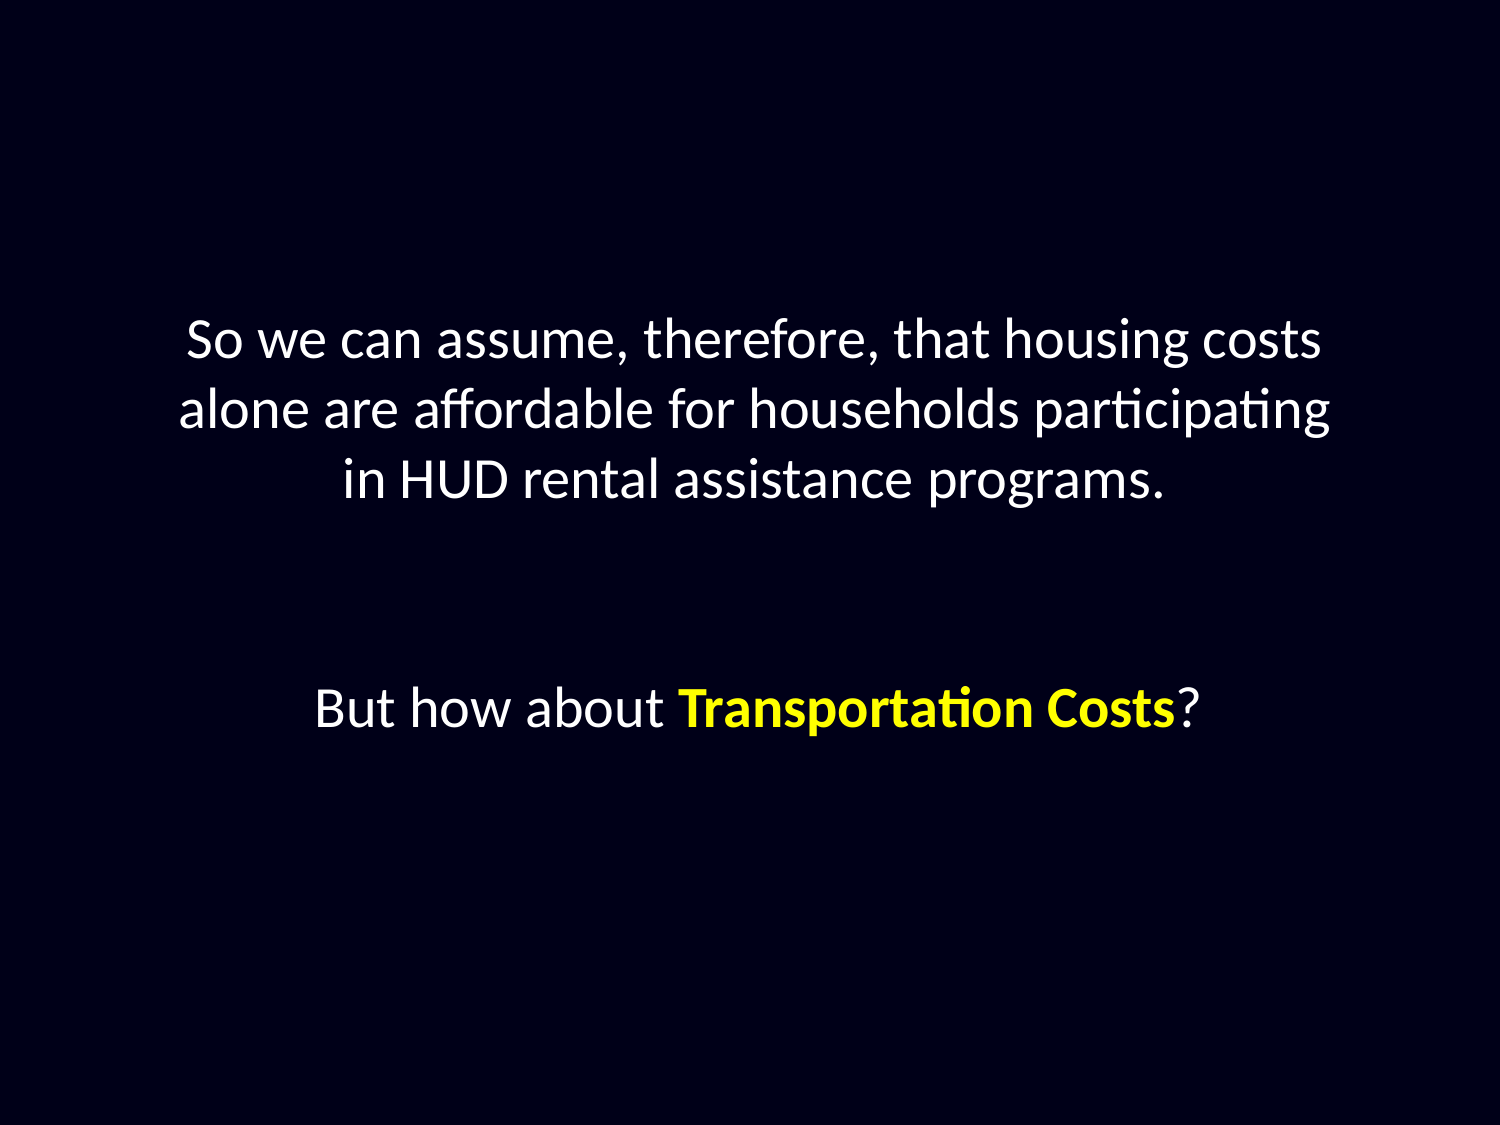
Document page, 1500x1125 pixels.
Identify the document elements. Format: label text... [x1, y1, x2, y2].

text_box But how about Transportation Costs? [142, 662, 1375, 747]
text_box So we can assume, therefore, that housing costs alone are affordable for households participating in HUD rental assistance programs. [138, 292, 1372, 518]
